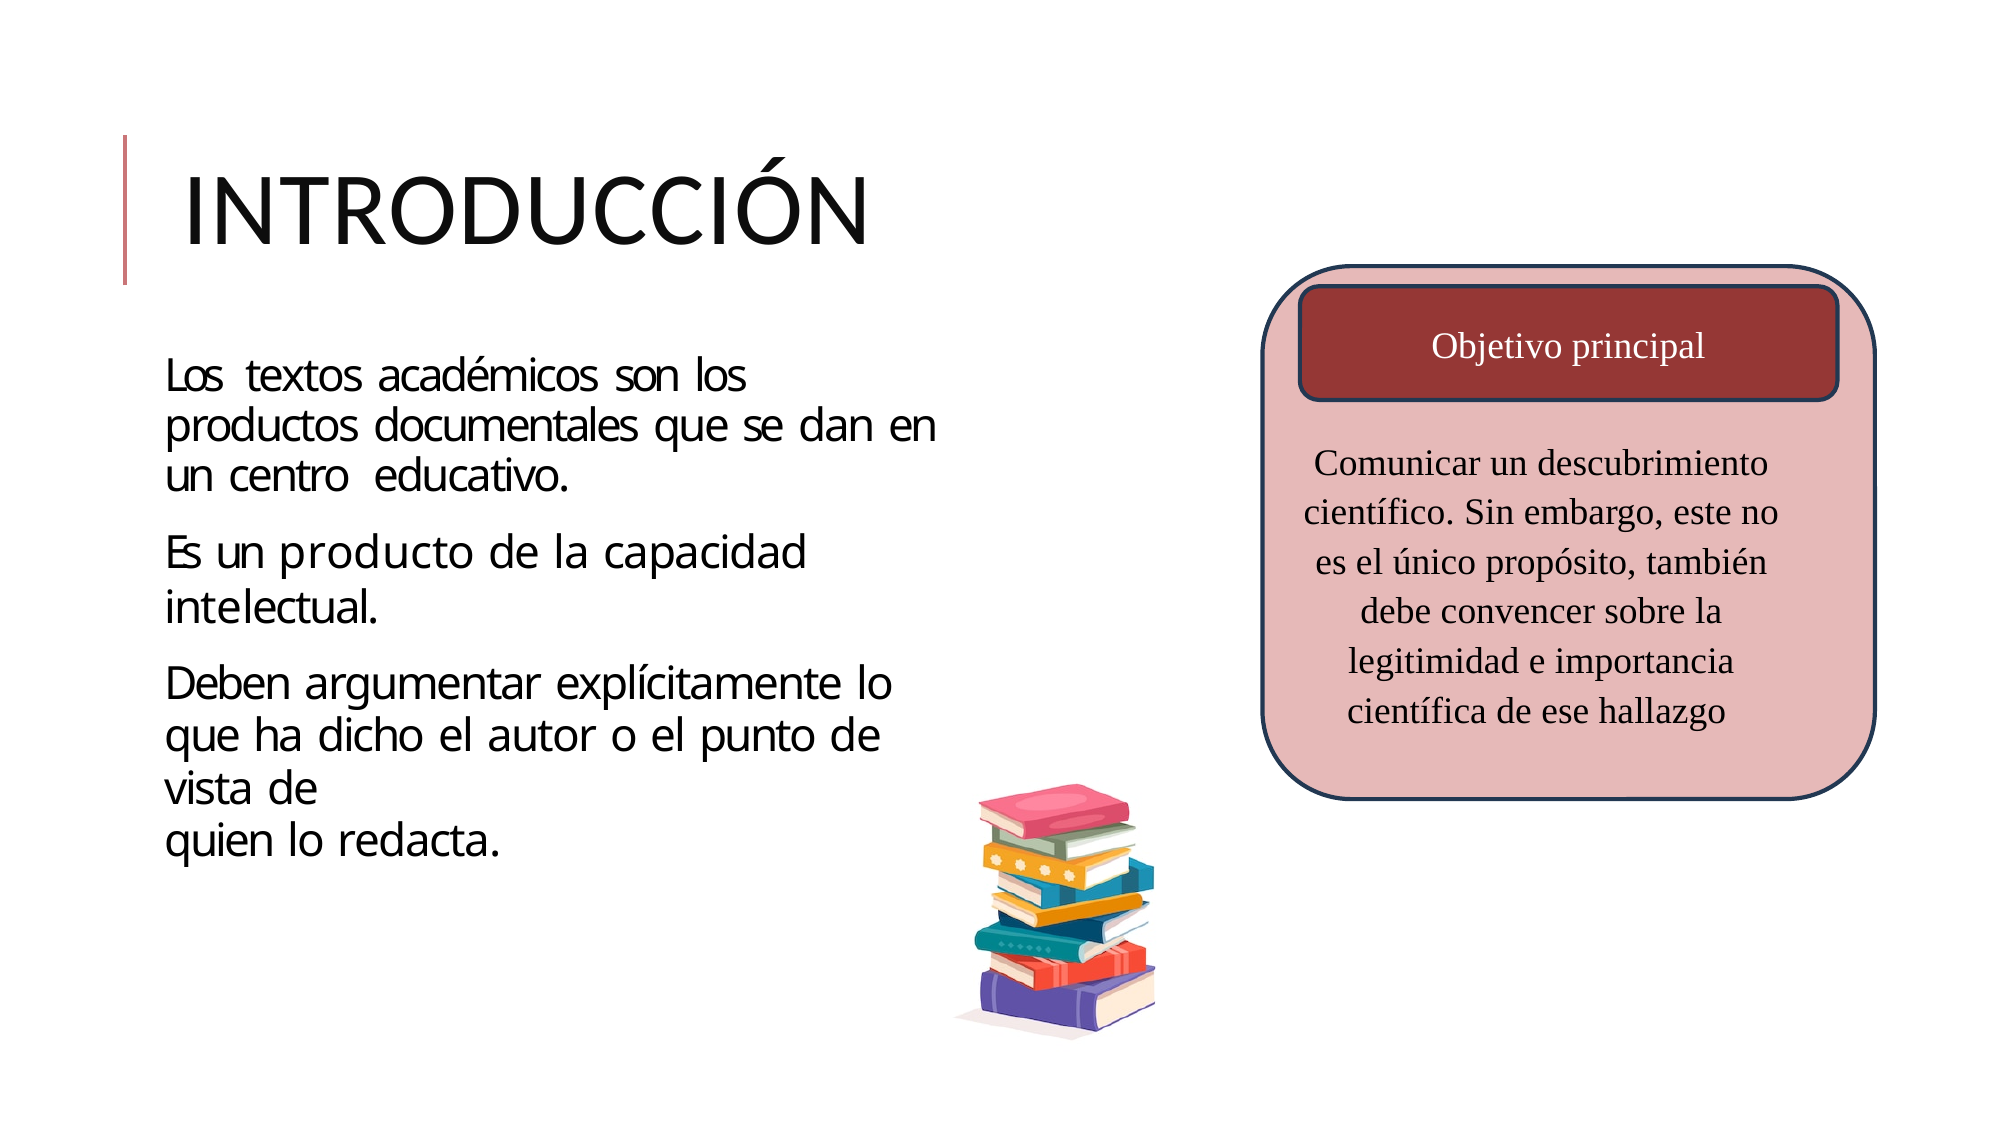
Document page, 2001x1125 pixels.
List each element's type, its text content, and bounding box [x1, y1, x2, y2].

text_box [1260, 264, 1878, 802]
title INTRODUCCIÓN [180, 137, 880, 328]
text_box Objetivo principal [1297, 284, 1840, 403]
text_box Comunicar un descubrimiento científico. Sin embargo, este no es el único propósito, también debe convencer sobre la legitimidad e importancia científica de ese hallazgo [1287, 424, 1850, 731]
picture [912, 749, 1216, 1053]
text_box Los textos académicos son los productos documentales que se dan en un centro educativo. Es un producto de la capacidad intelectual. Deben argumentar explícitamente lo que ha dicho el autor o el punto de vista de quien lo redacta. [162, 343, 999, 866]
